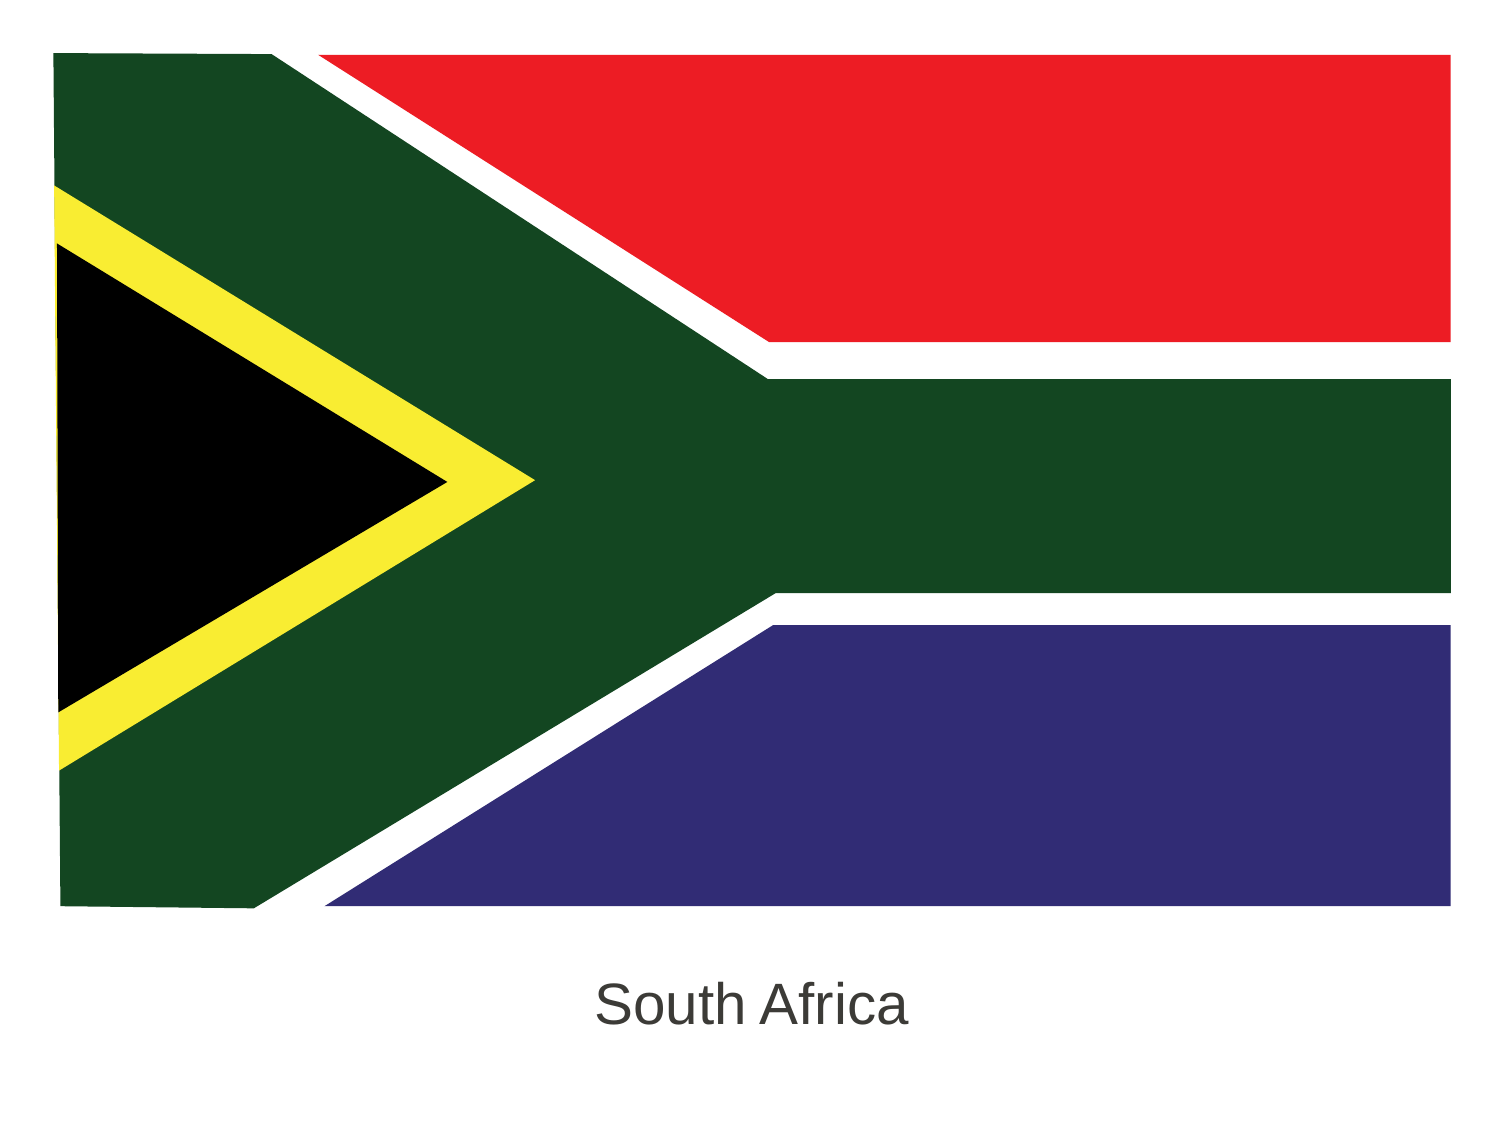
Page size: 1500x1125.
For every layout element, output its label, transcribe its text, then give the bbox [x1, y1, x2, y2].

text_box [54, 185, 536, 771]
text_box [53, 53, 1451, 909]
text_box [324, 625, 1451, 907]
text_box [318, 54, 1451, 343]
text_box [255, 59, 1456, 909]
text_box South Africa [579, 958, 925, 1044]
text_box [52, 51, 1449, 901]
text_box [56, 243, 448, 713]
